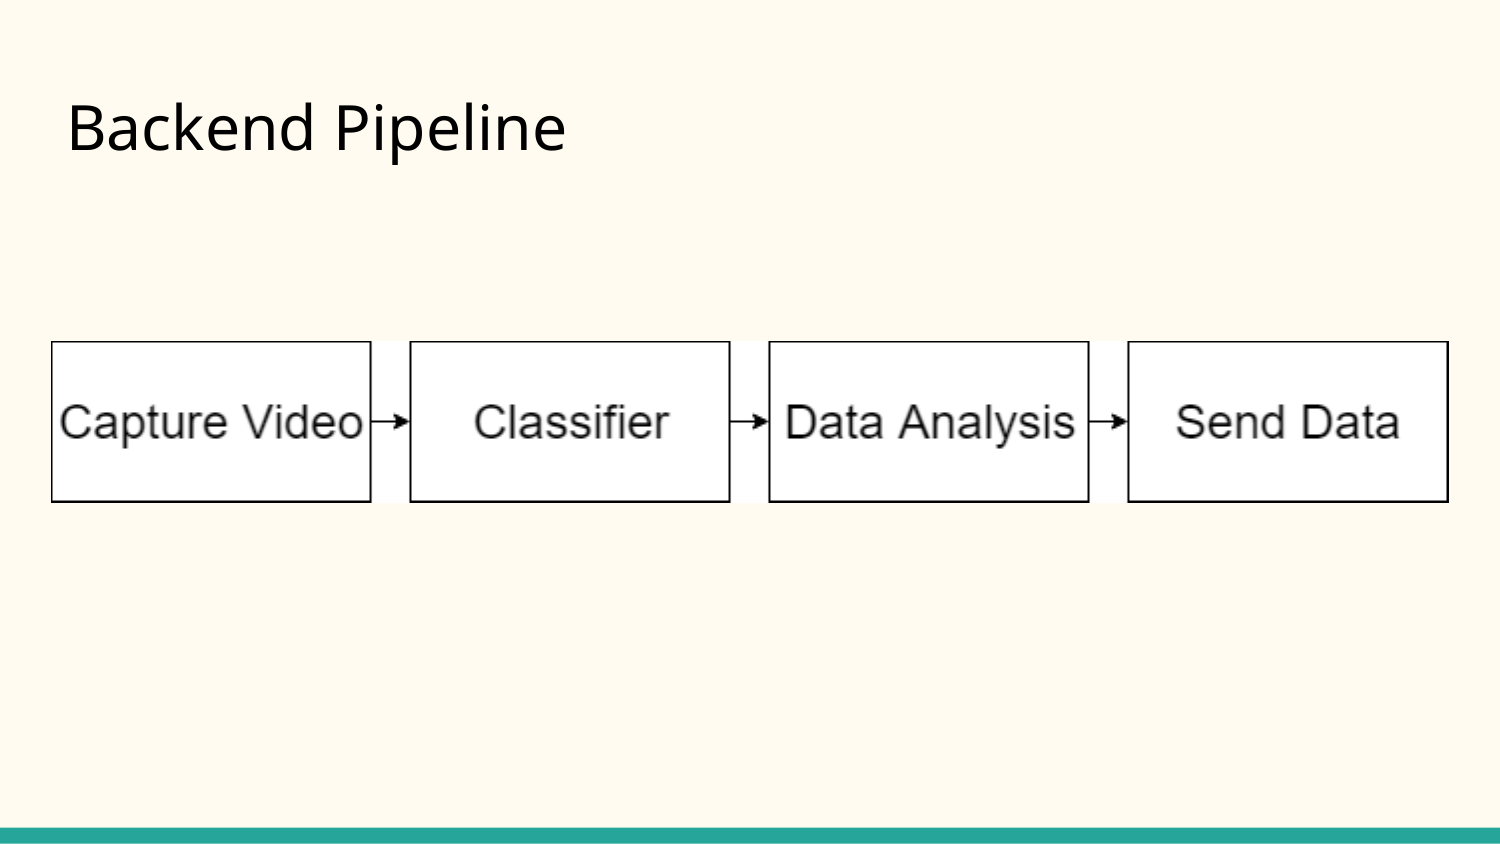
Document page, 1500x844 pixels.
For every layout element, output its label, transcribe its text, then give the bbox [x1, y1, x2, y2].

title Backend Pipeline [51, 72, 1449, 174]
picture [50, 340, 1450, 503]
